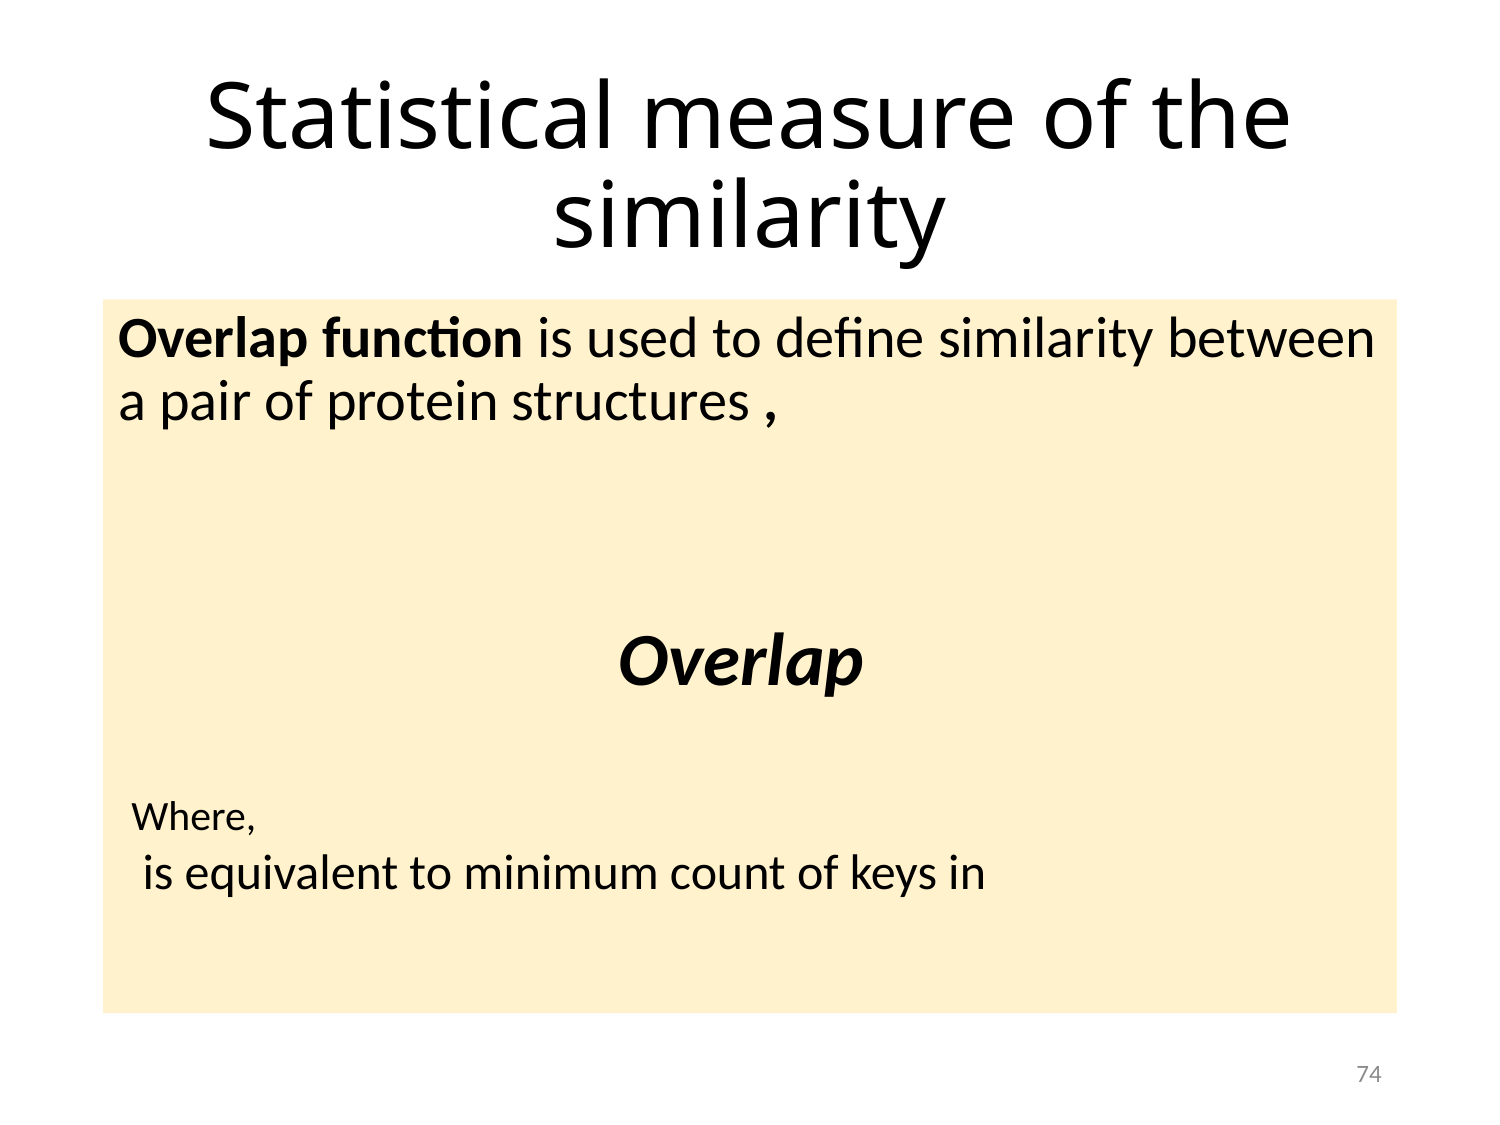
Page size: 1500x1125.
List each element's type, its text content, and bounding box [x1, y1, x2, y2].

slide_number 74 [1059, 1042, 1397, 1103]
title Statistical measure of the similarity [103, 59, 1397, 278]
